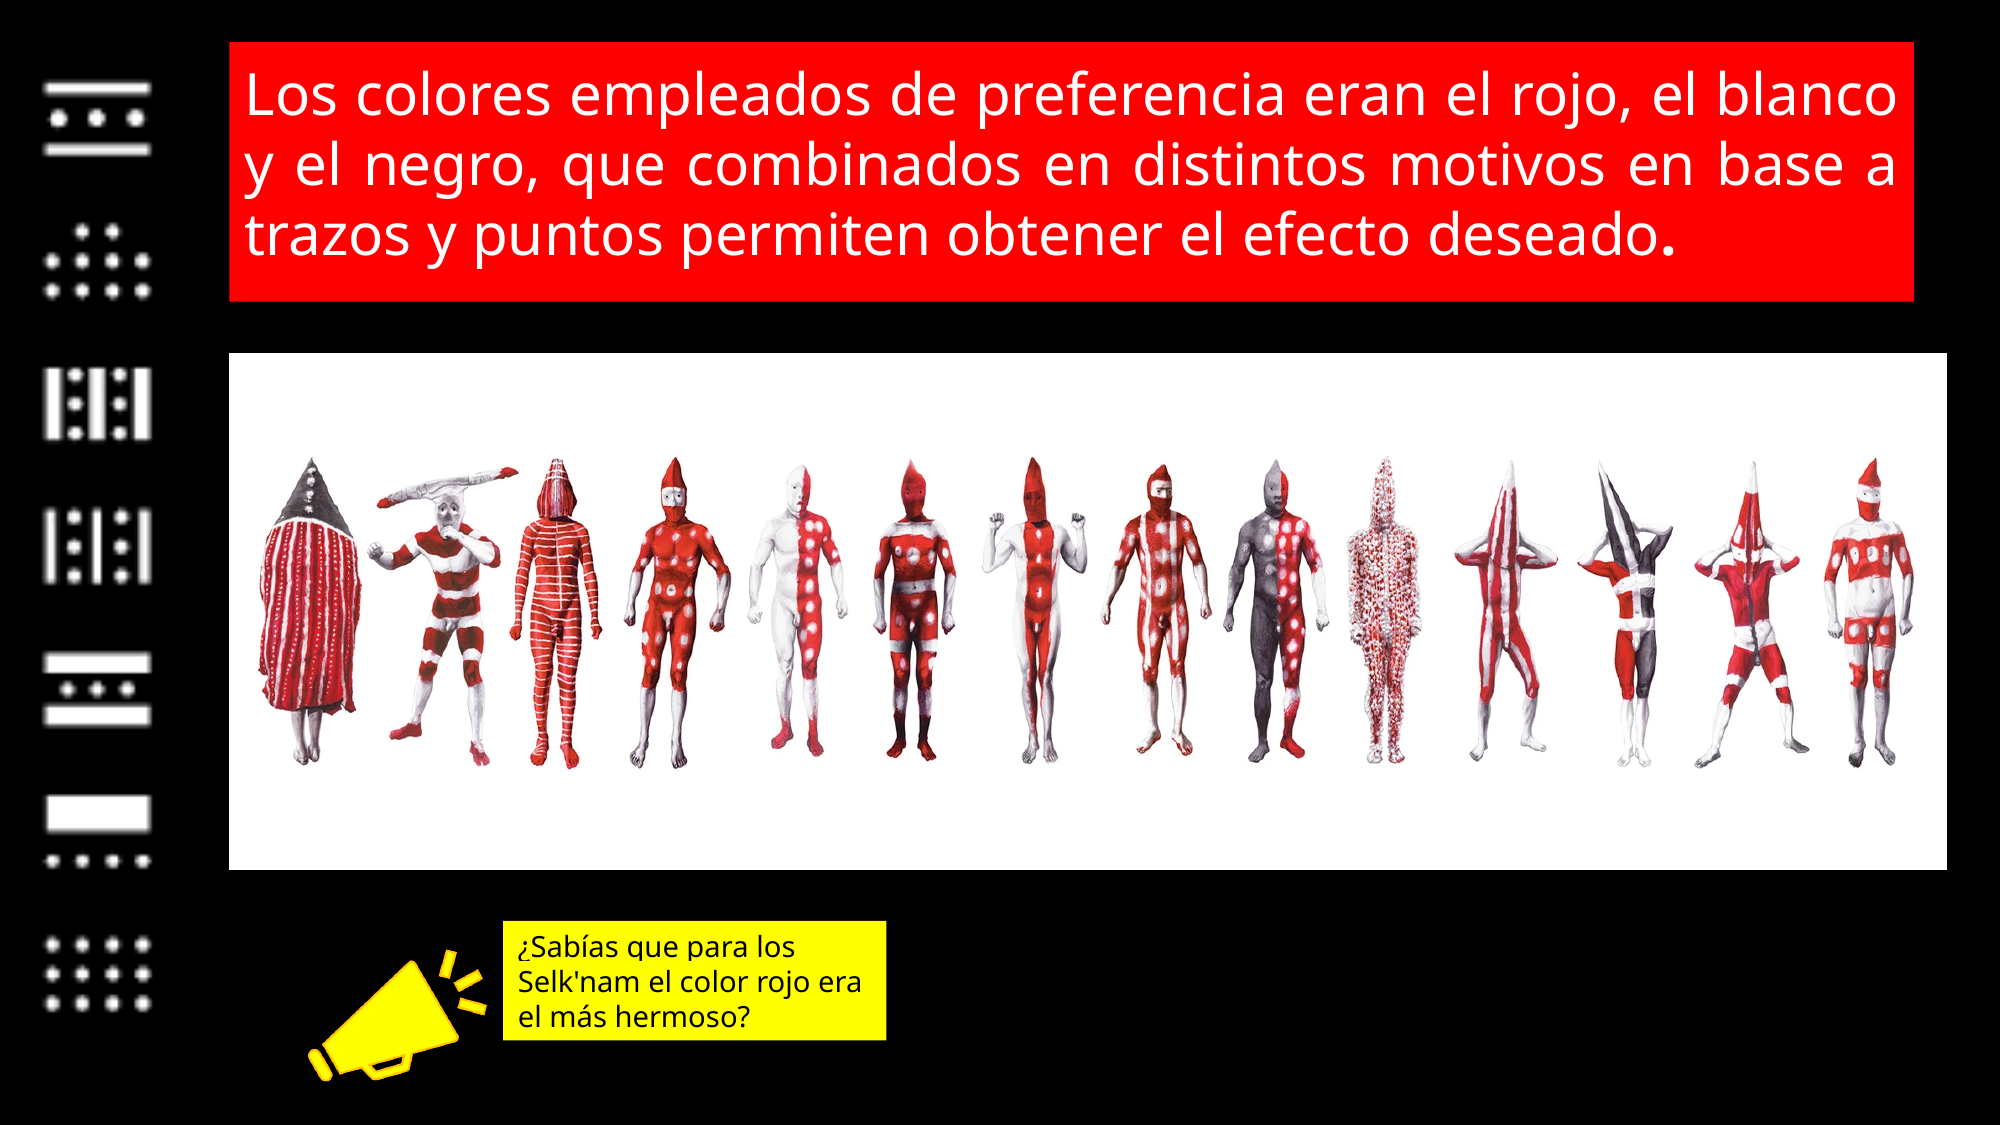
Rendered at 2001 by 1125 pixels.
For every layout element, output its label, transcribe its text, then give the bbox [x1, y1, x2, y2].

text_box Los colores empleados de preferencia eran el rojo, el blanco y el negro, que combinados en distintos motivos en base a trazos y puntos permiten obtener el efecto deseado. [229, 42, 1914, 302]
text_box ¿Sabías que para los Selk'nam el color rojo era el más hermoso? [507, 920, 887, 1041]
picture [285, 910, 504, 1125]
picture [0, 42, 1947, 1060]
